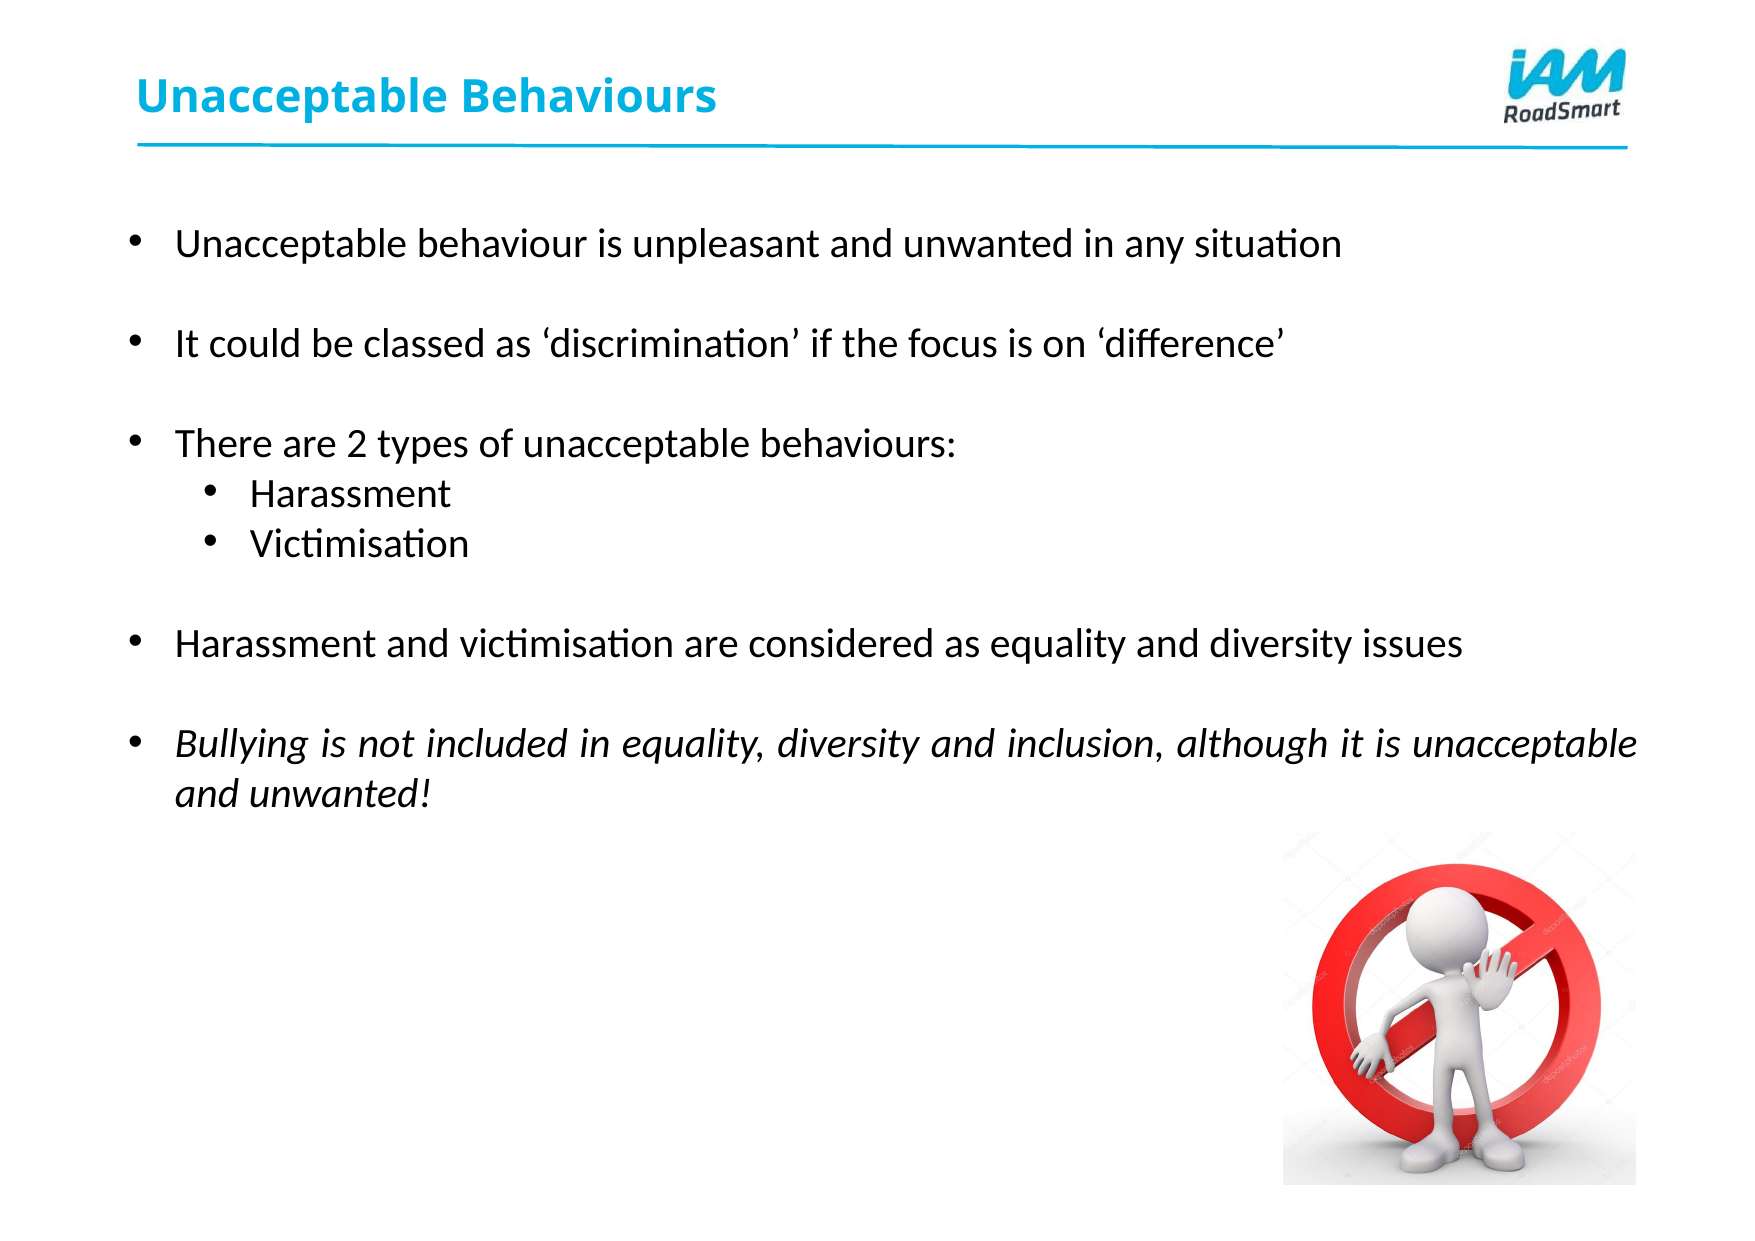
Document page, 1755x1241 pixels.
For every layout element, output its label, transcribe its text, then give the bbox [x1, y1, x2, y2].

picture [1504, 37, 1626, 129]
list Unacceptable behaviour is unpleasant and unwanted in any situation It could be classed as ‘discrimination’ if the focus is on ‘difference’ There are 2 types of unacceptable behaviours: Harassment Victimisation Harassment and victimisation are considered as equality and diversity issues Bullying is not included in equality, diversity and inclusion, although it is unacceptable and unwanted! [128, 215, 1640, 867]
picture [1283, 832, 1636, 1186]
title Unacceptable Behaviours [135, 66, 1205, 123]
